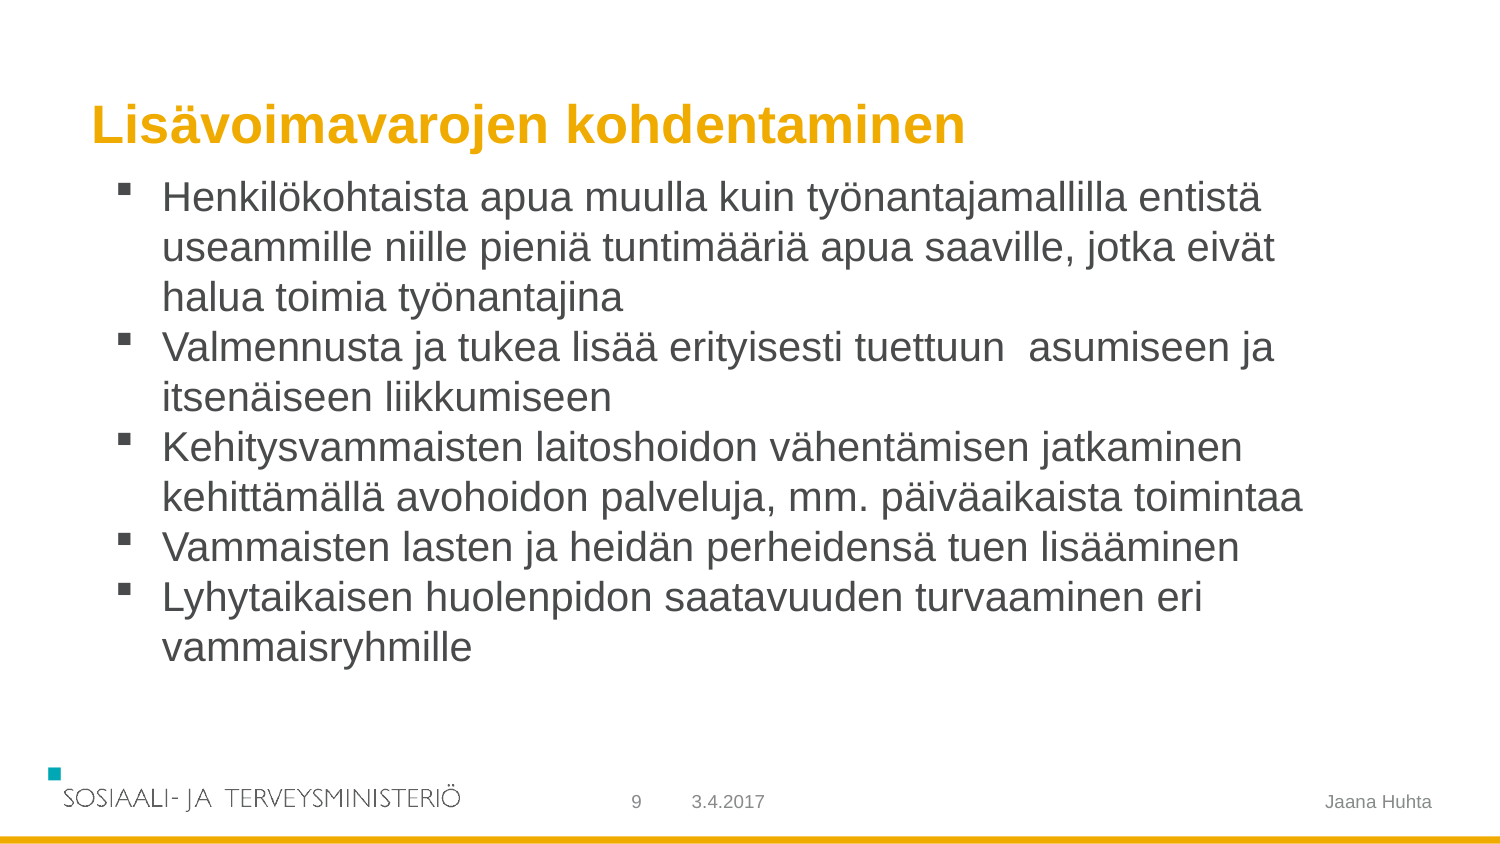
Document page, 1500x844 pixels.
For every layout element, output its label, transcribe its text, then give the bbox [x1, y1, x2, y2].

footer Jaana Huhta [971, 778, 1447, 824]
slide_number 9 [558, 778, 657, 824]
picture [48, 767, 460, 812]
title Lisävoimavarojen kohdentaminen [76, 54, 1427, 162]
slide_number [676, 778, 925, 824]
text_box Henkilökohtaista apua muulla kuin työnantajamallilla entistä useammille niille pieniä tuntimääriä apua saaville, jotka eivät halua toimia työnantajina Valmennusta ja tukea lisää erityisesti tuettuun asumiseen ja itsenäiseen liikkumiseen Kehitysvammaisten laitoshoidon vähentämisen jatkaminen kehittämällä avohoidon palveluja, mm. päiväaikaista toimintaa Vammaisten lasten ja heidän perheidensä tuen lisääminen Lyhytaikaisen huolenpidon saatavuuden turvaaminen eri vammaisryhmille [100, 161, 1365, 677]
